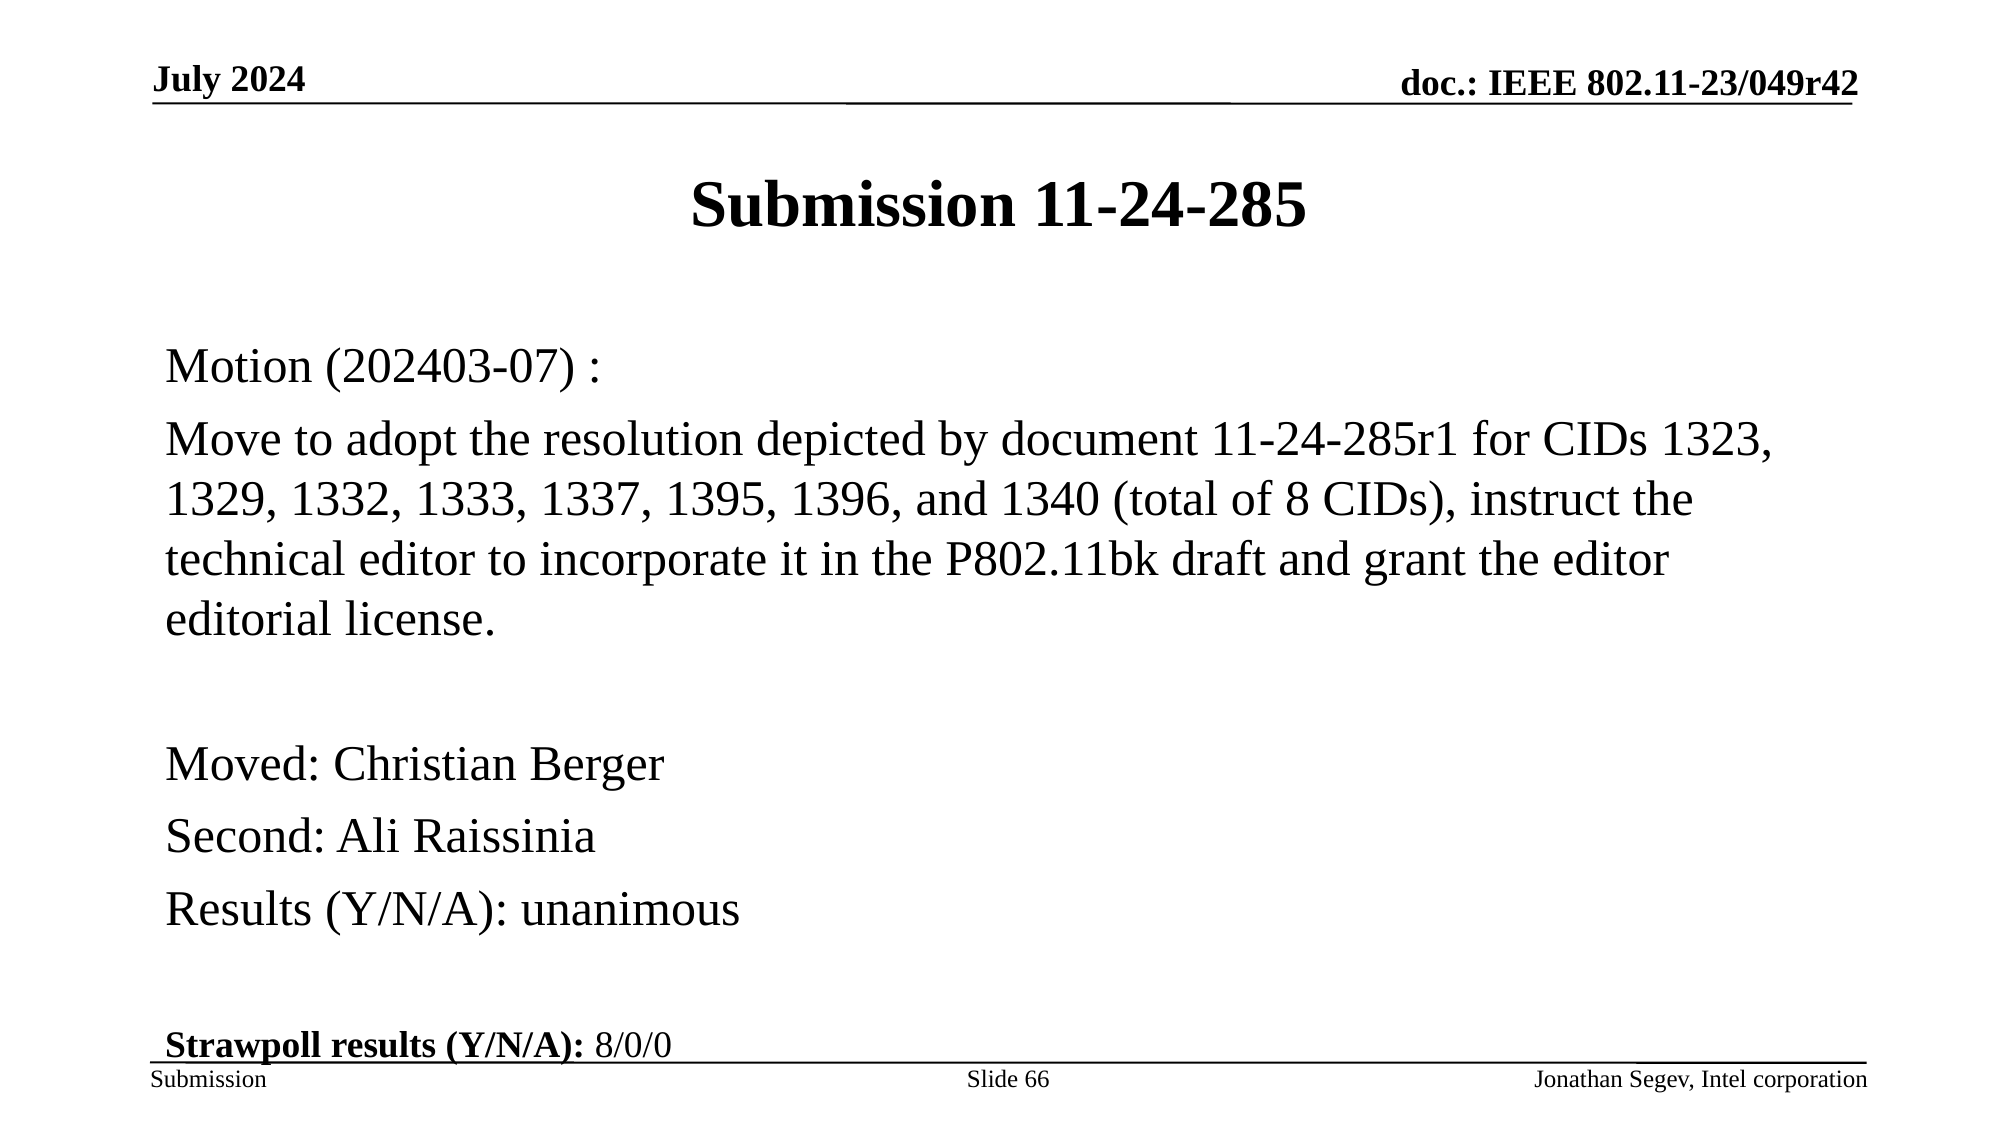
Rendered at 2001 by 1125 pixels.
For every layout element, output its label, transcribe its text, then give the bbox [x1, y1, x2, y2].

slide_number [152, 54, 563, 100]
slide_number Slide 66 [950, 1061, 1067, 1123]
title Submission 11-24-285 [149, 112, 1850, 288]
list Motion (202403-07) : Move to adopt the resolution depicted by document 11-24-285r1 for CIDs 1323, 1329, 1332, 1333, 1337, 1395, 1396, and 1340 (total of 8 CIDs), instruct the technical editor to incorporate it in the P802.11bk draft and grant the editor editorial license. Moved: Christian Berger Second: Ali Raissinia Results (Y/N/A): unanimous Strawpoll results (Y/N/A): 8/0/0 [149, 324, 1850, 1000]
footer Jonathan Segev, Intel corporation [1171, 1061, 1869, 1093]
